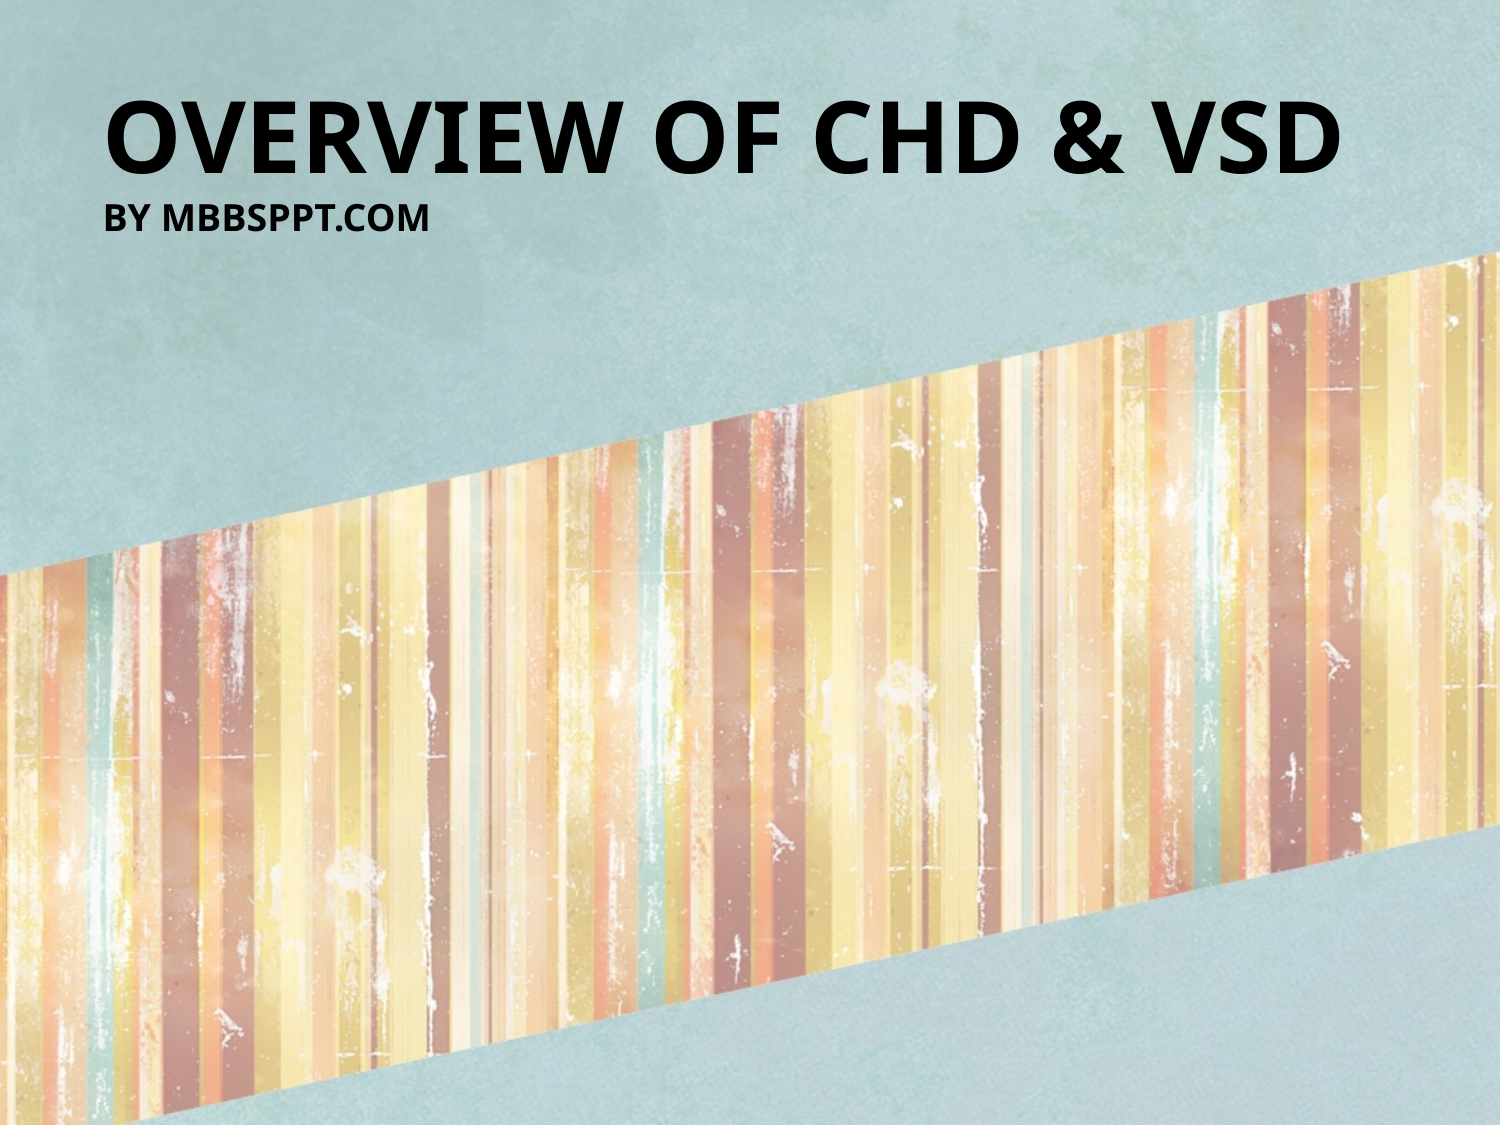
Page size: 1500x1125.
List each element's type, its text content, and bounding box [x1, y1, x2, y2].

title OVERVIEW OF CHD & VSD BY MBBSPPT.COM [87, 62, 1363, 251]
